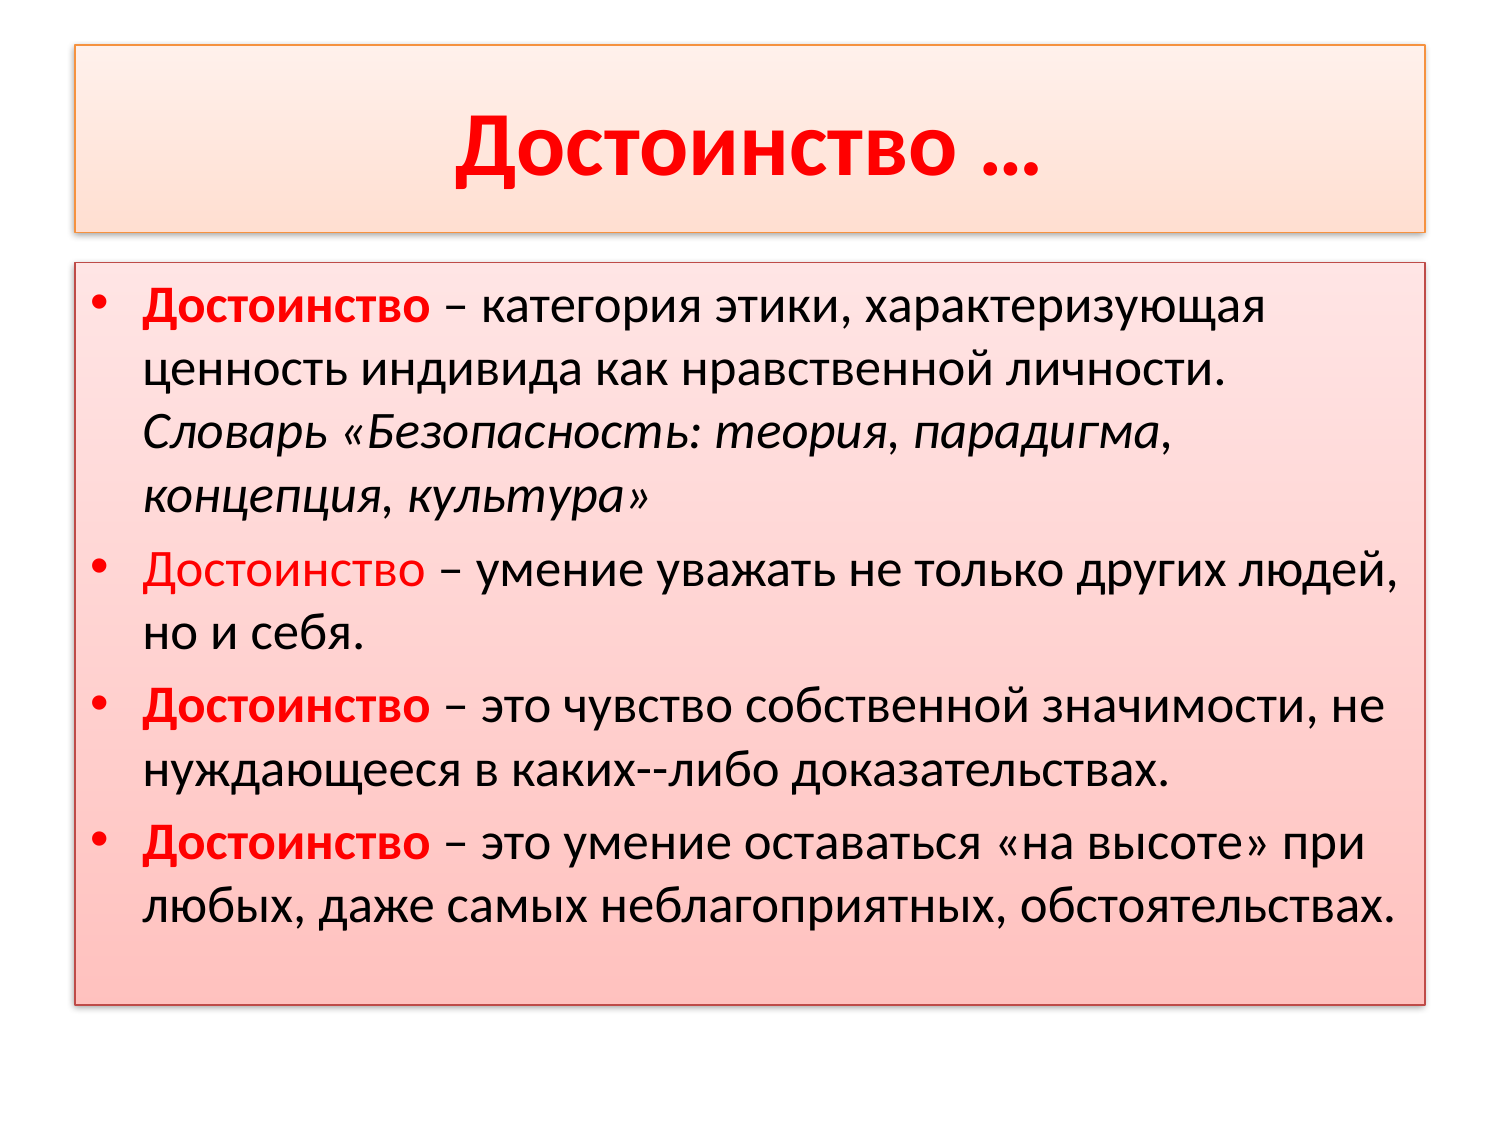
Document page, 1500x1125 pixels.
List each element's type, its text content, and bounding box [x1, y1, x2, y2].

list Достоинство – категория этики, характеризующая ценность индивида как нравственной личности. Словарь «Безопасность: теория, парадигма, концепция, культура» Достоинство – умение уважать не только других людей, но и себя. Достоинство – это чувство собственной значимости, не нуждающееся в каких--либо доказательствах. Достоинство – это умение оставаться «на высоте» при любых, даже самых неблагоприятных, обстоятельствах. [74, 262, 1426, 1006]
title Достоинство … [74, 44, 1426, 233]
